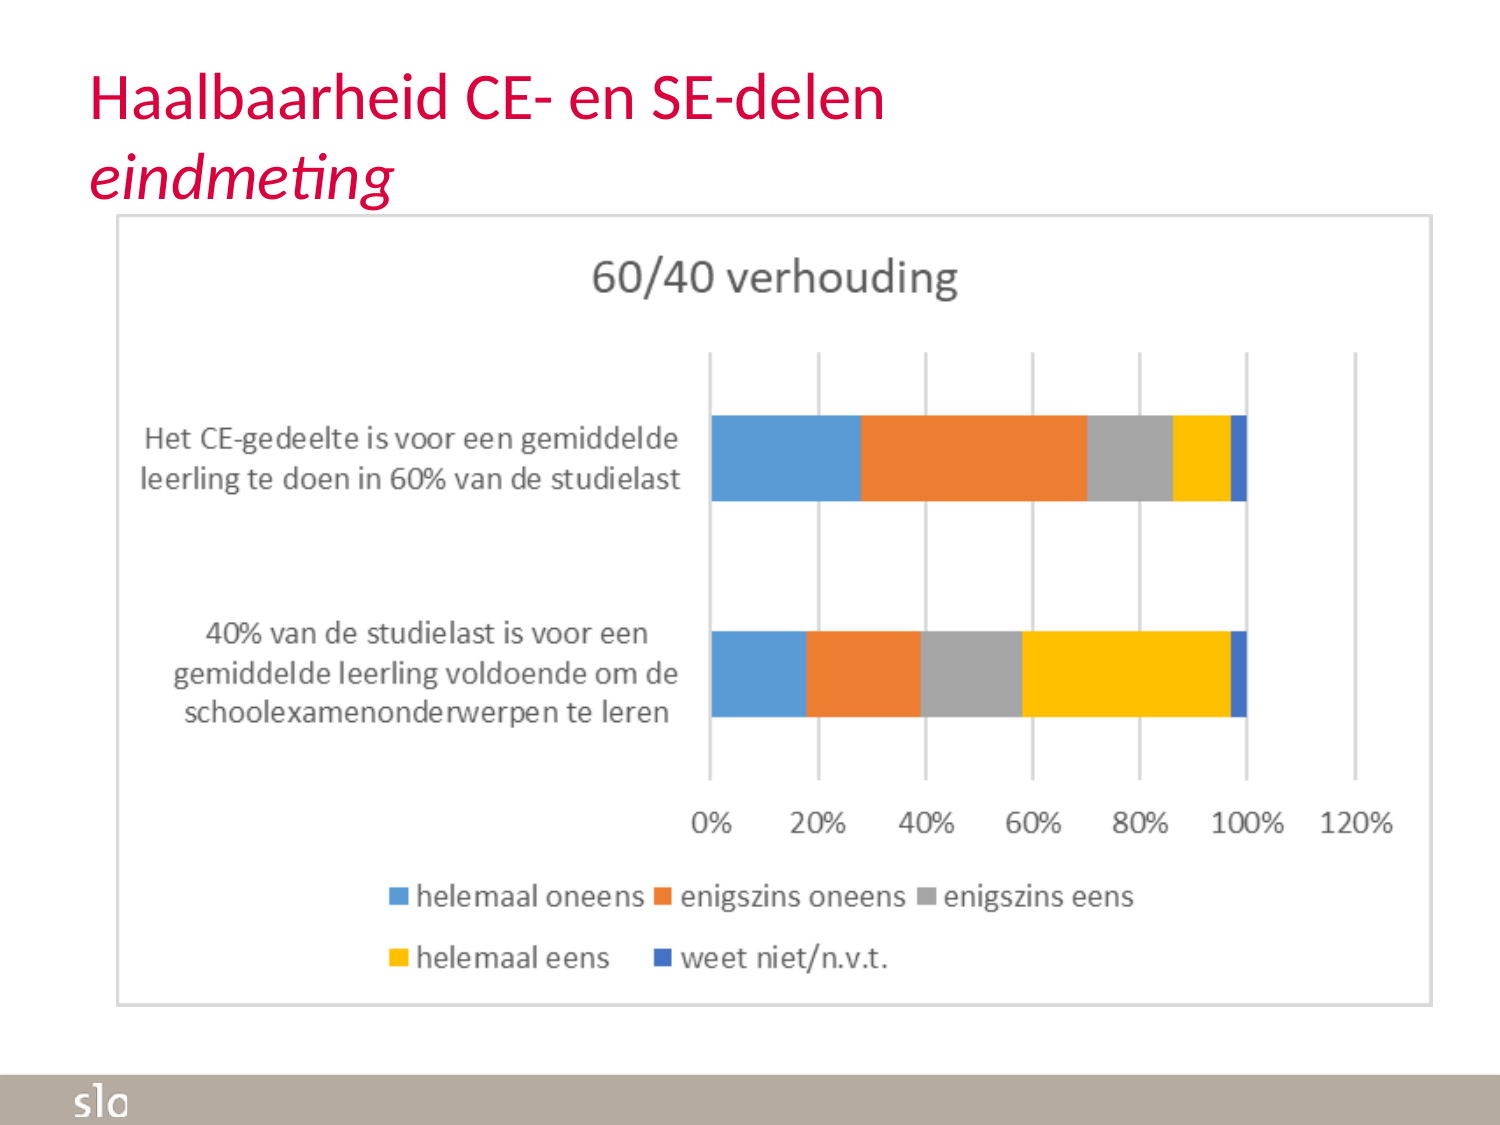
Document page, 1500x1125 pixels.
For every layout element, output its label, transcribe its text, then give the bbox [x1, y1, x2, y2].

picture [115, 214, 1433, 1008]
title Haalbaarheid CE- en SE-delen eindmeting [75, 45, 1425, 233]
